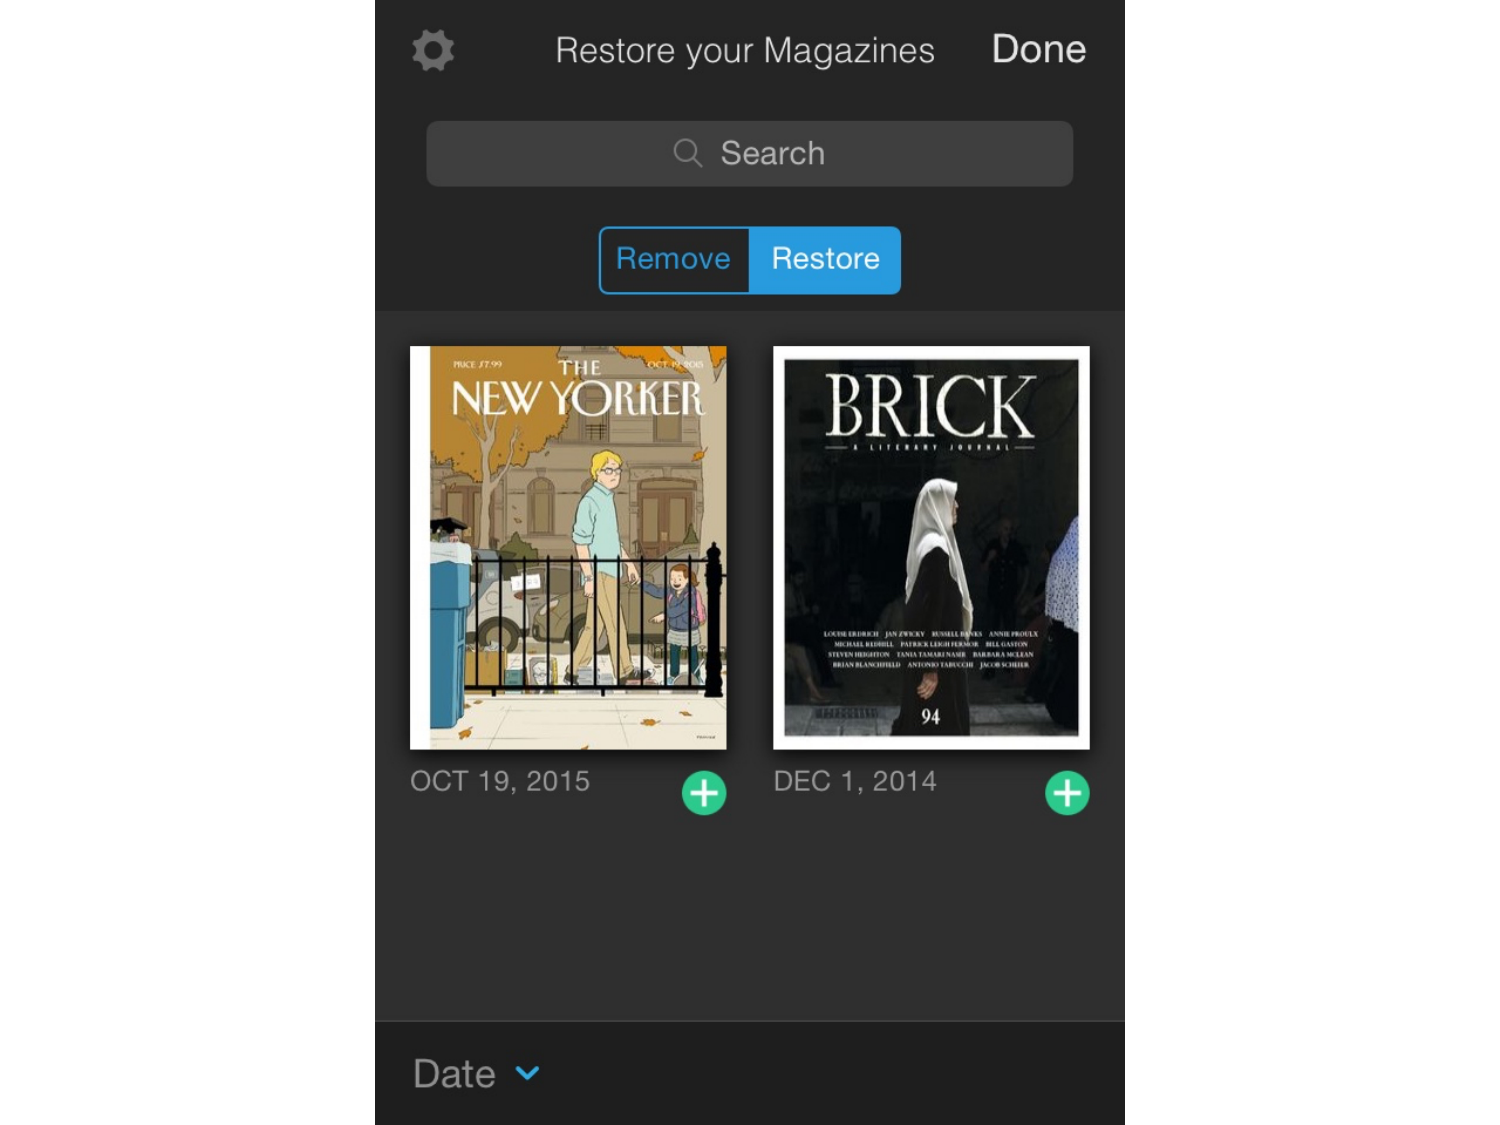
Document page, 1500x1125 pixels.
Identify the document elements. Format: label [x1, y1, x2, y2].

picture [374, 0, 1126, 1125]
